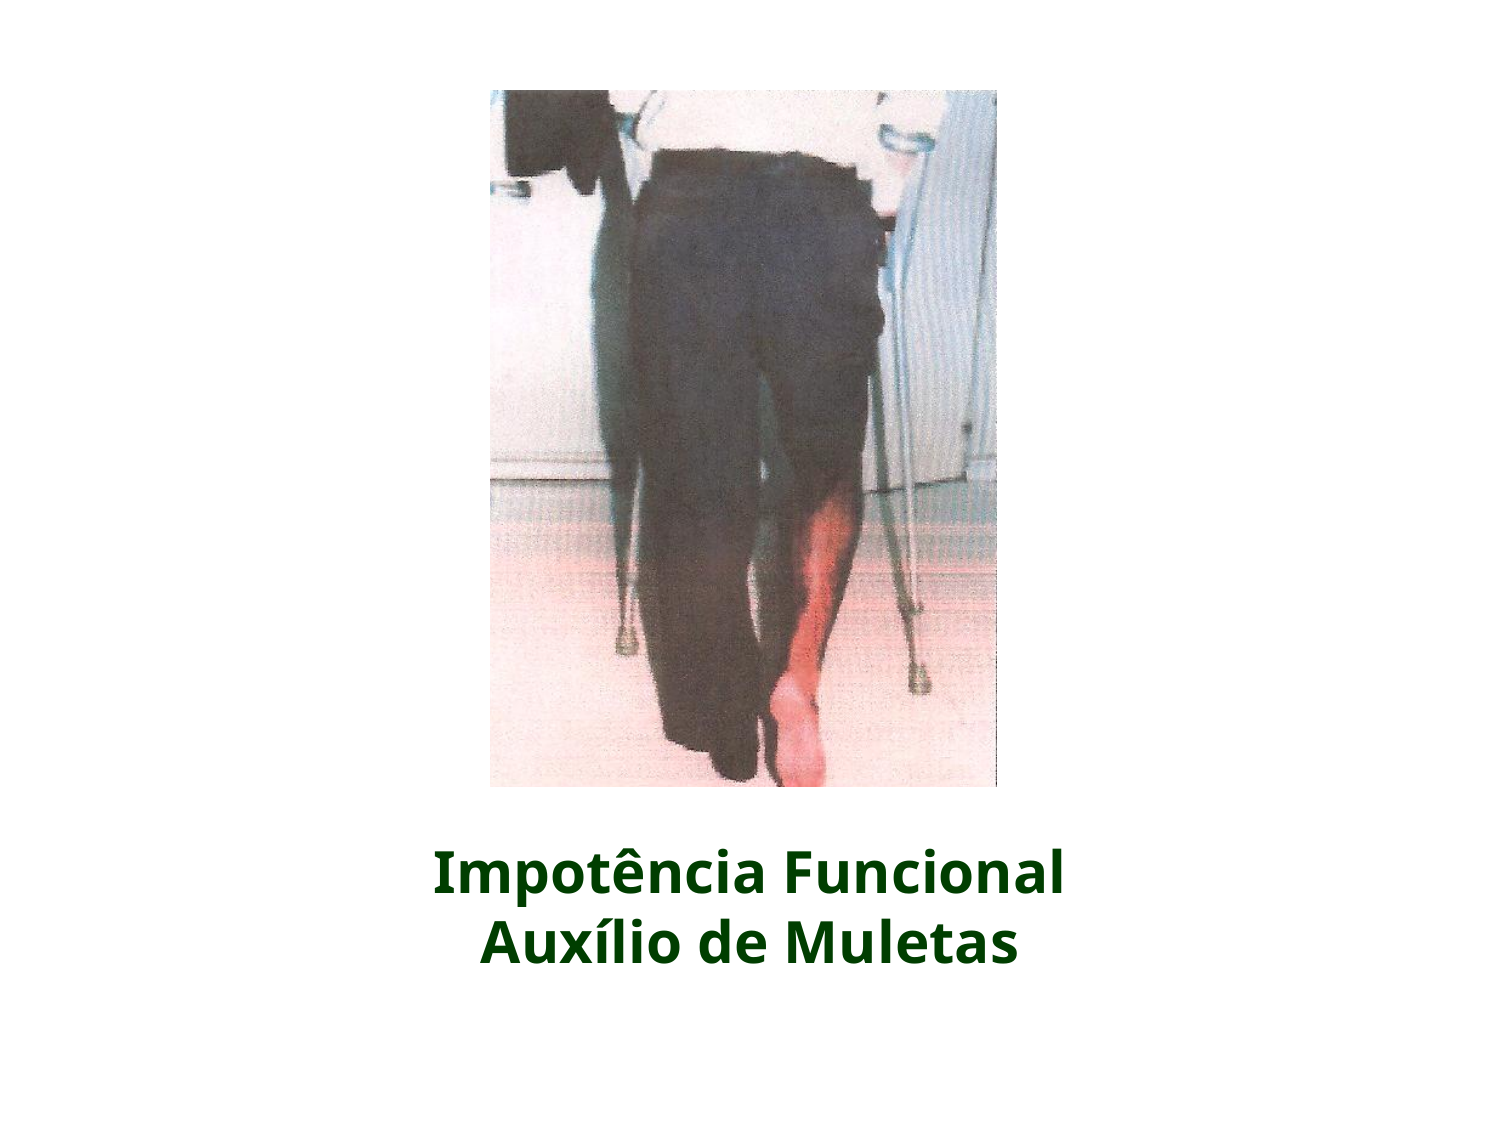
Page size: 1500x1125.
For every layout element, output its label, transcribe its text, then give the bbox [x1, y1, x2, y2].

picture [489, 89, 997, 788]
text_box Impotência Funcional Auxílio de Muletas [374, 827, 1125, 983]
